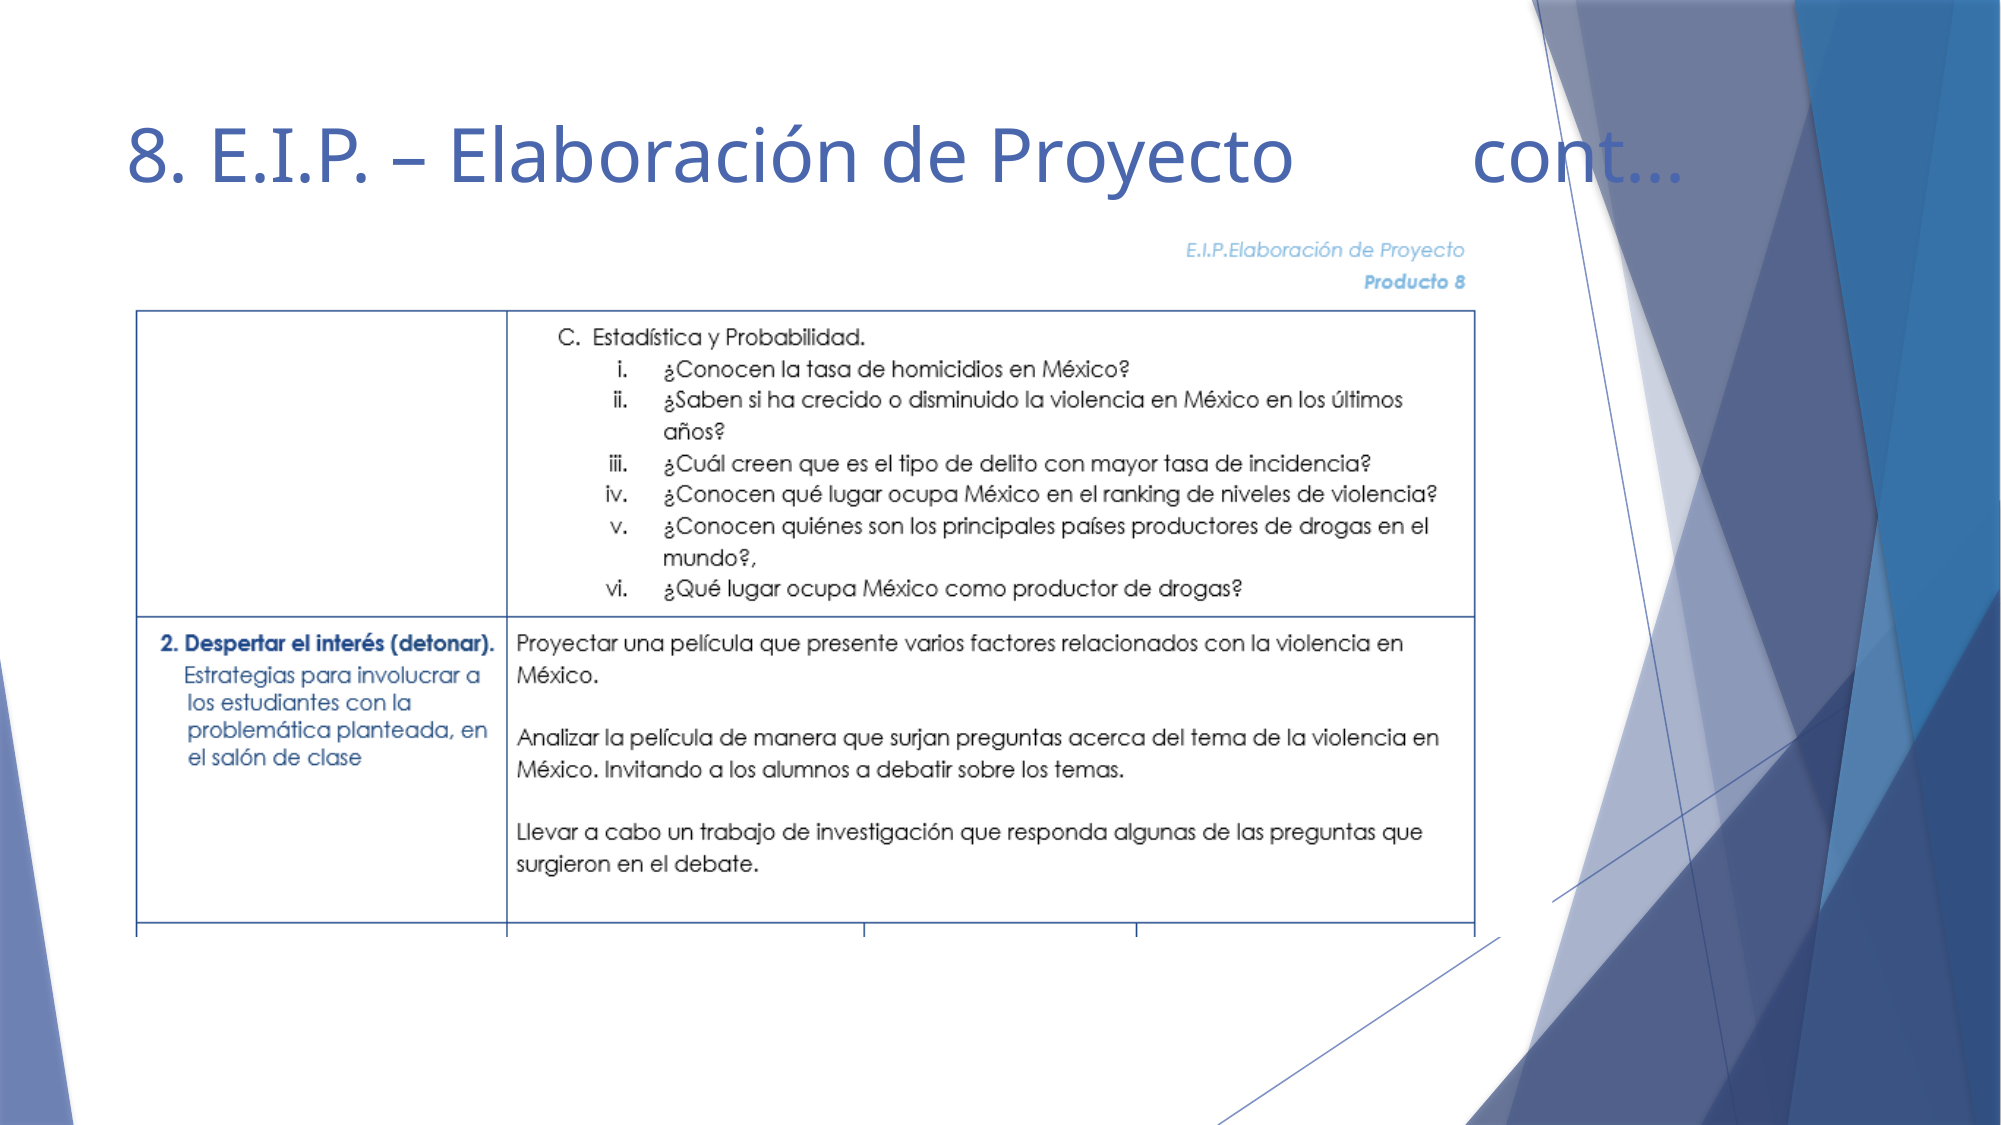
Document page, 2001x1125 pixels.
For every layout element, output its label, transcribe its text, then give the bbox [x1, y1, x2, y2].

picture [47, 214, 1553, 938]
title 8. E.I.P. – Elaboración de Proyecto cont... [111, 99, 1805, 211]
